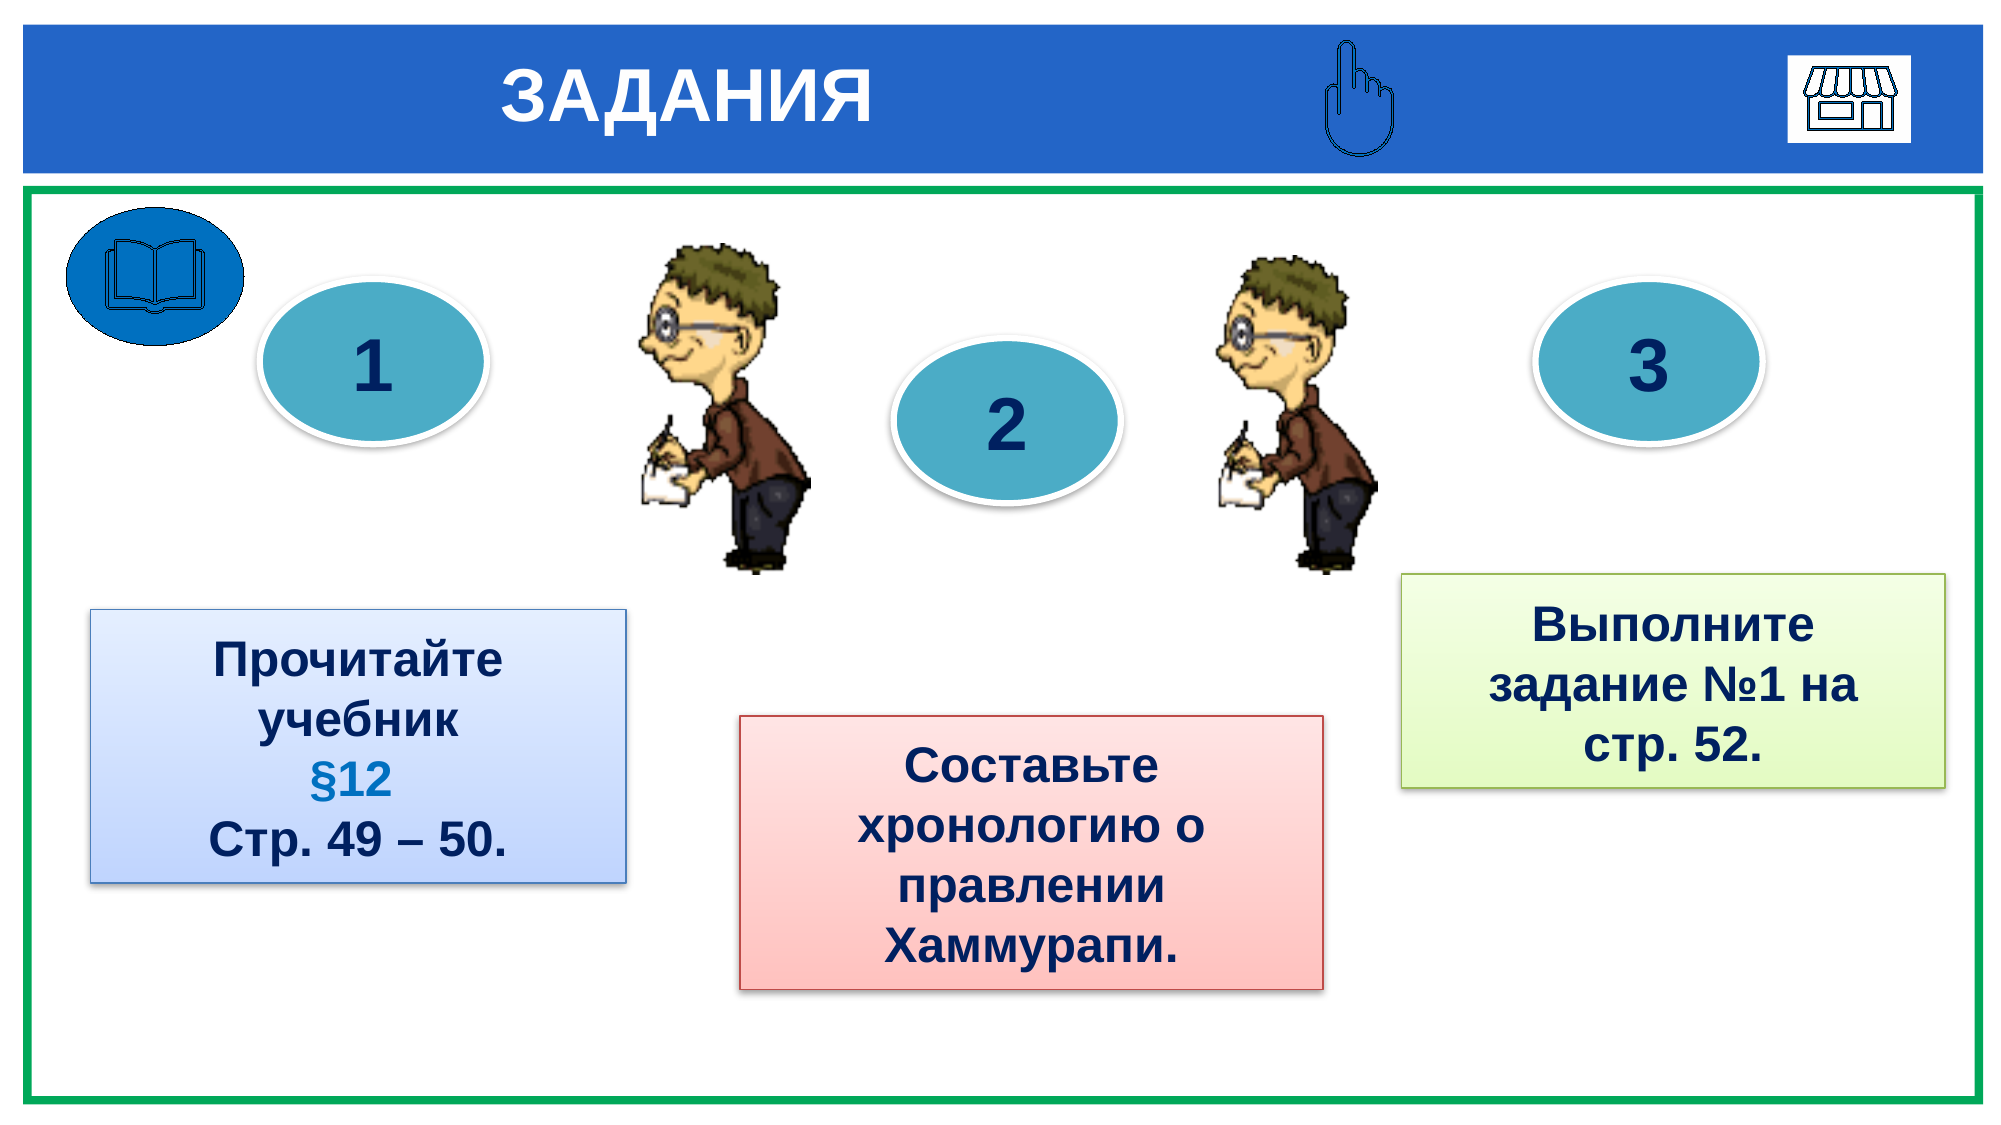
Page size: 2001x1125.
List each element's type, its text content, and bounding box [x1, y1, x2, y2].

text_box 3 [1532, 275, 1766, 448]
title ЗАДАНИЯ [55, 0, 1276, 185]
picture [1188, 255, 1379, 575]
text_box Составьте хронологию о правлении Хаммурапи. [739, 715, 1324, 990]
text_box 1 [256, 275, 491, 448]
text_box Выполните задание №1 на стр. 52. [1401, 573, 1946, 789]
text_box Прочитайте учебник §12 Стр. 49 – 50. [90, 609, 627, 884]
text_box [1803, 66, 1898, 131]
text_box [65, 207, 245, 346]
text_box [1325, 40, 1394, 157]
text_box [1787, 55, 1911, 143]
text_box 2 [890, 334, 1124, 507]
picture [609, 243, 812, 575]
